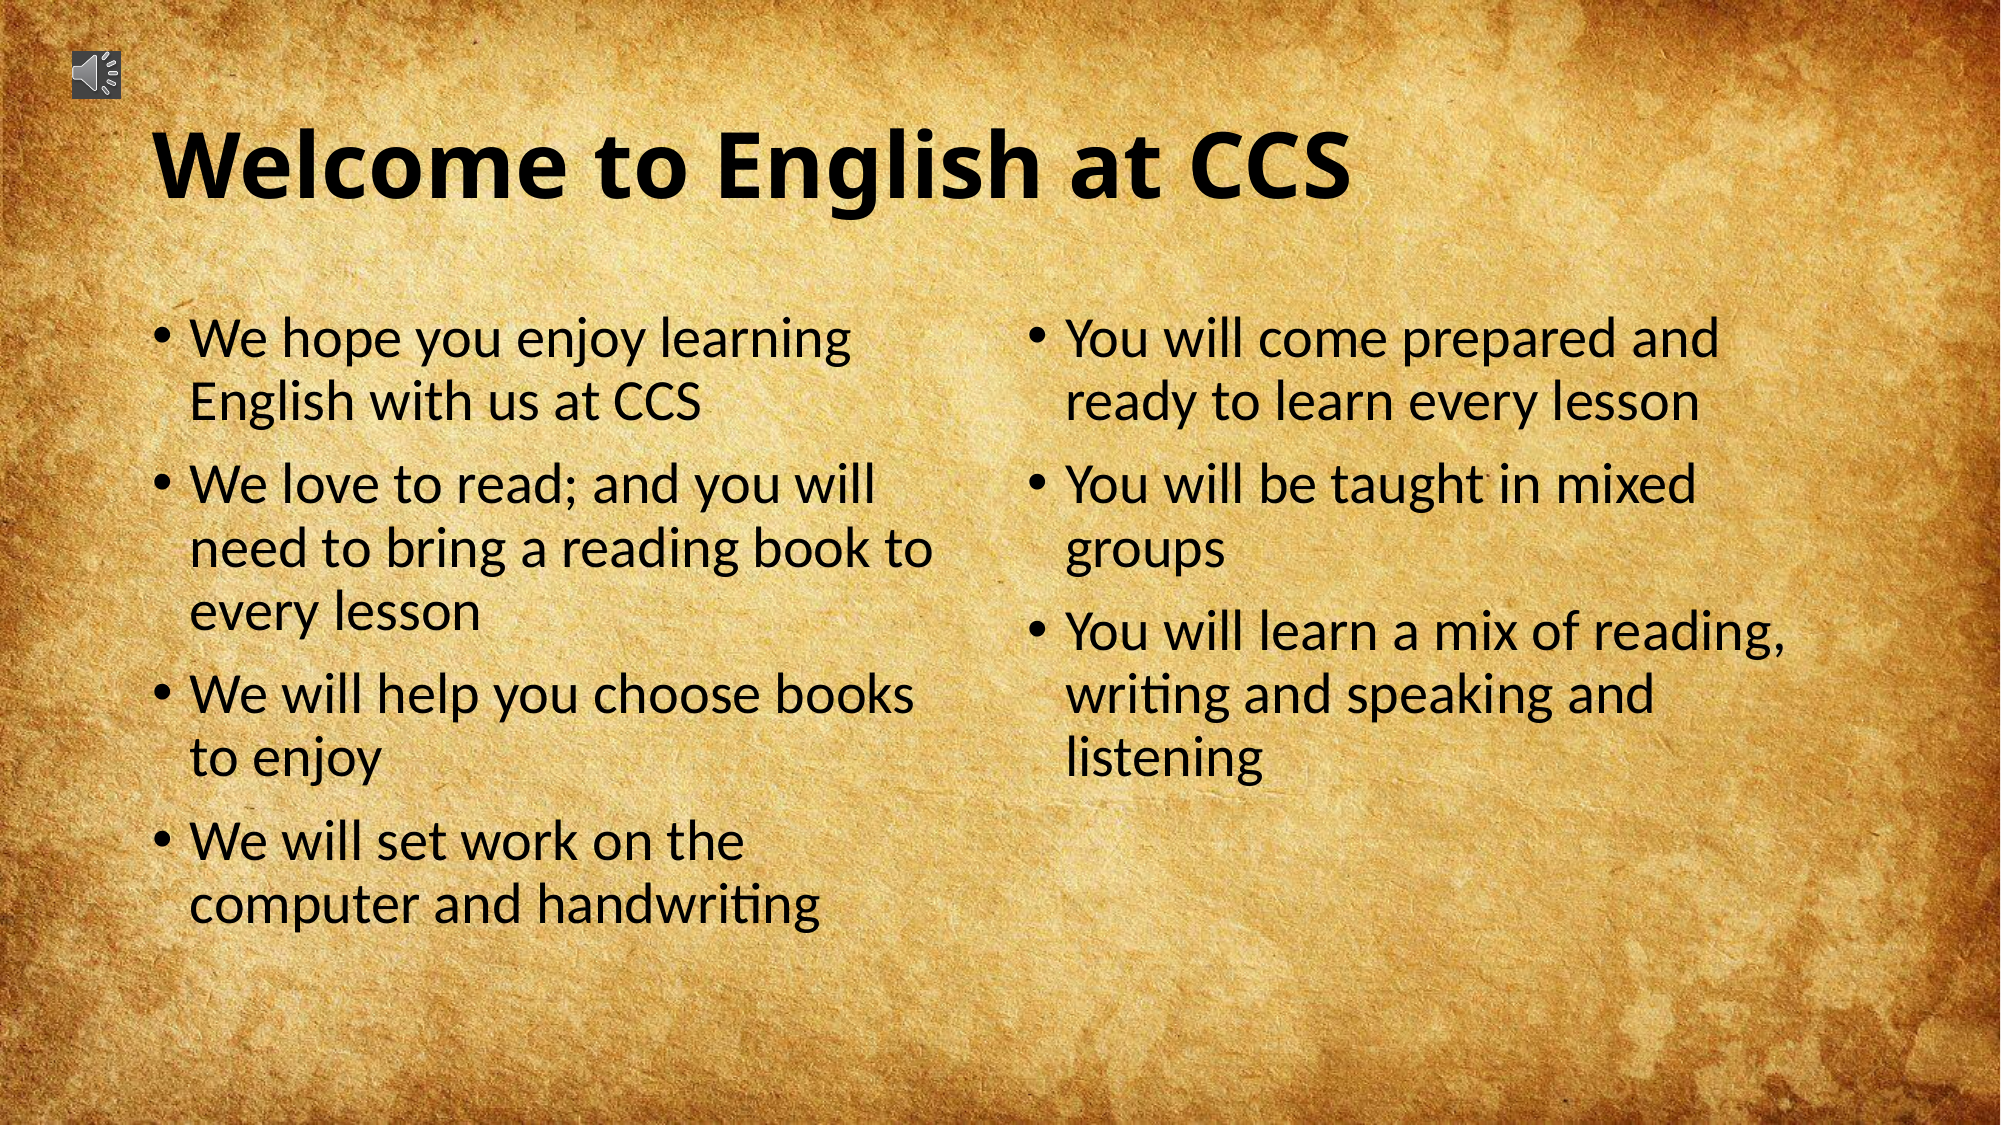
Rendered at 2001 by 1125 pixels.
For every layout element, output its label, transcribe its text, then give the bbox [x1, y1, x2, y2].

title Welcome to English at CCS [137, 59, 1863, 278]
list We hope you enjoy learning English with us at CCS We love to read; and you will need to bring a reading book to every lesson We will help you choose books to enjoy We will set work on the computer and handwriting [137, 299, 988, 1014]
picture [0, 0, 2001, 1125]
list You will come prepared and ready to learn every lesson You will be taught in mixed groups You will learn a mix of reading, writing and speaking and listening [1012, 299, 1863, 1014]
